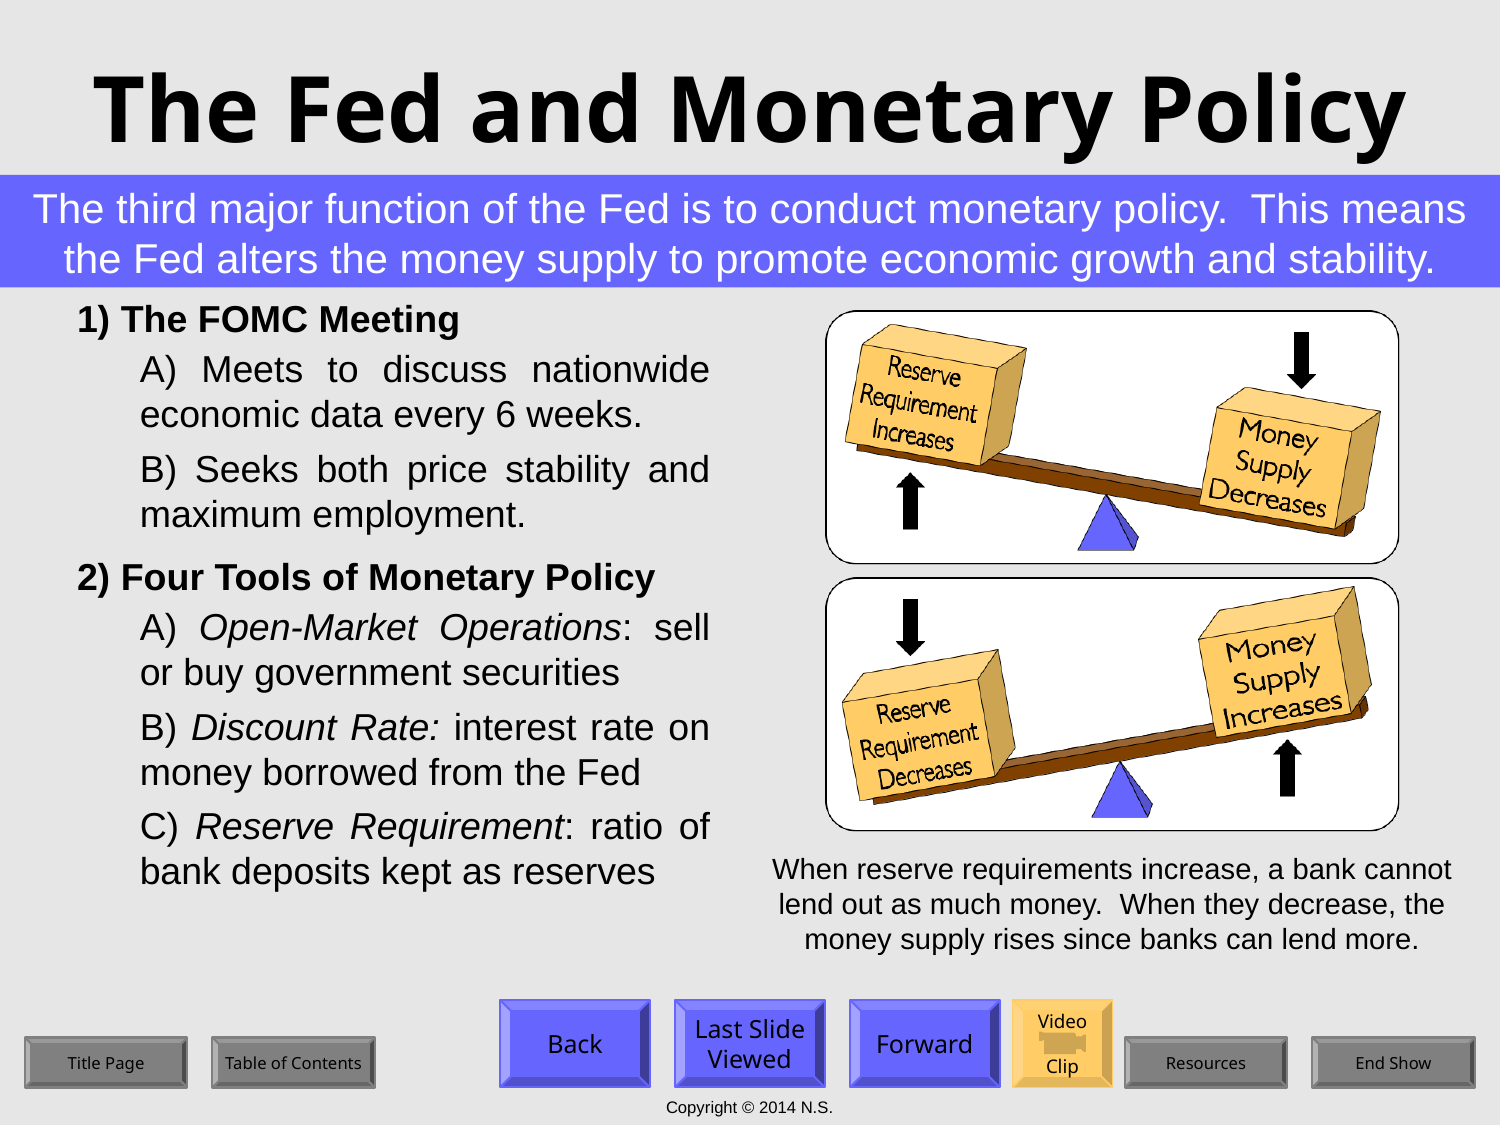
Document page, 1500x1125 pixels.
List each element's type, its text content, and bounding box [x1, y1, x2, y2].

title The Fed and Monetary Policy [0, 12, 1500, 174]
text_box A) Meets to discuss nationwide economic data every 6 weeks. [124, 348, 725, 437]
text_box 2) Four Tools of Monetary Policy [62, 545, 725, 605]
text_box A) Open-Market Operations: sell or buy government securities [124, 605, 725, 695]
picture [824, 577, 1400, 832]
text_box 1) The FOMC Meeting [62, 287, 725, 348]
text_box B) Seeks both price stability and maximum employment. [124, 437, 725, 543]
text_box C) Reserve Requirement: ratio of bank deposits kept as reserves [124, 795, 725, 900]
text_box When reserve requirements increase, a bank cannot lend out as much money. When they decrease, the money supply rises since banks can lend more. [750, 842, 1475, 963]
text_box B) Discount Rate: interest rate on money borrowed from the Fed [124, 695, 725, 795]
text_box The third major function of the Fed is to conduct monetary policy. This means the Fed alters the money supply to promote economic growth and stability. [0, 174, 1500, 290]
picture [824, 310, 1400, 565]
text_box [1012, 999, 1113, 1088]
